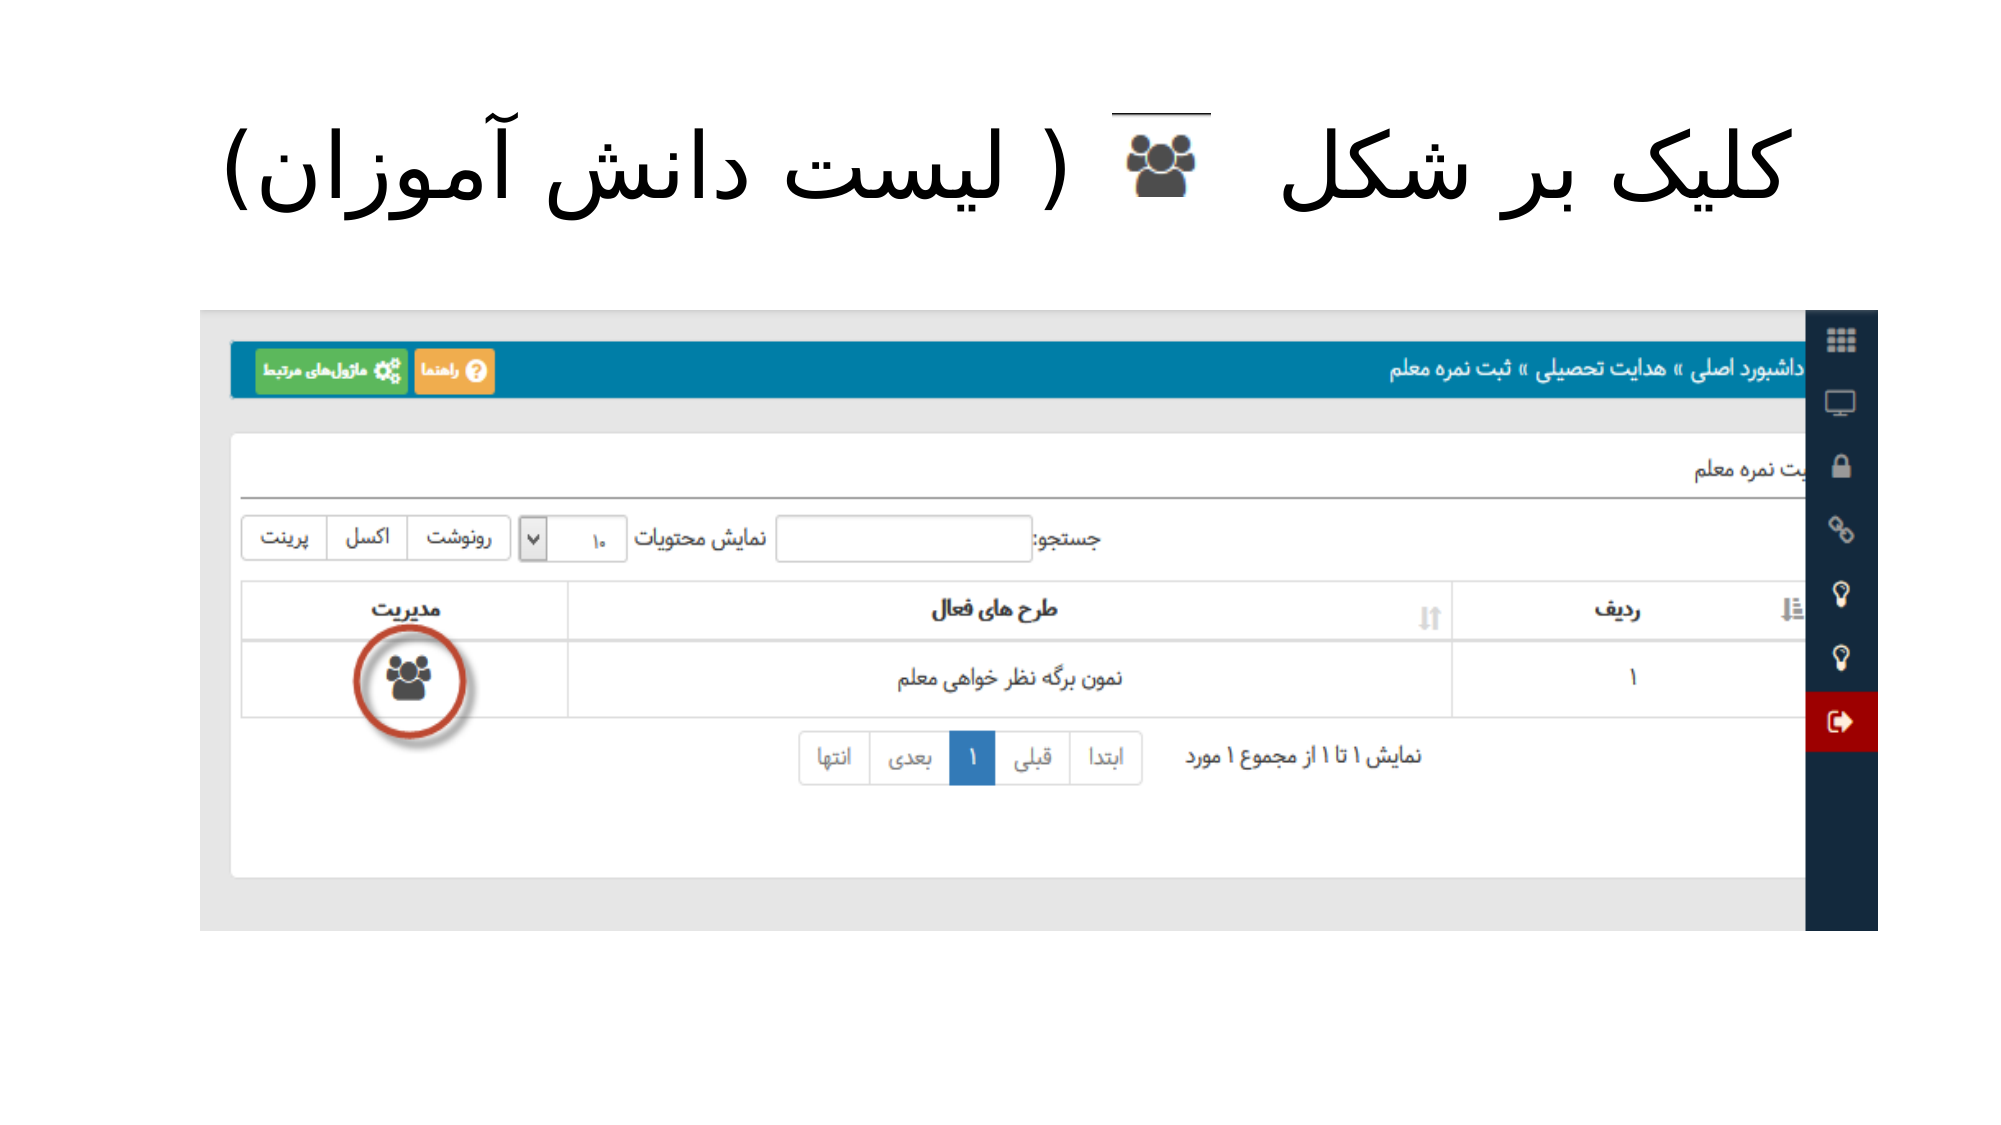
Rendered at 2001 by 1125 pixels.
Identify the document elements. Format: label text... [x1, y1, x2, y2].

picture [1111, 113, 1211, 197]
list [200, 310, 1878, 931]
title کلیک بر شکل ( لیست دانش آموزان) [137, 59, 1878, 278]
